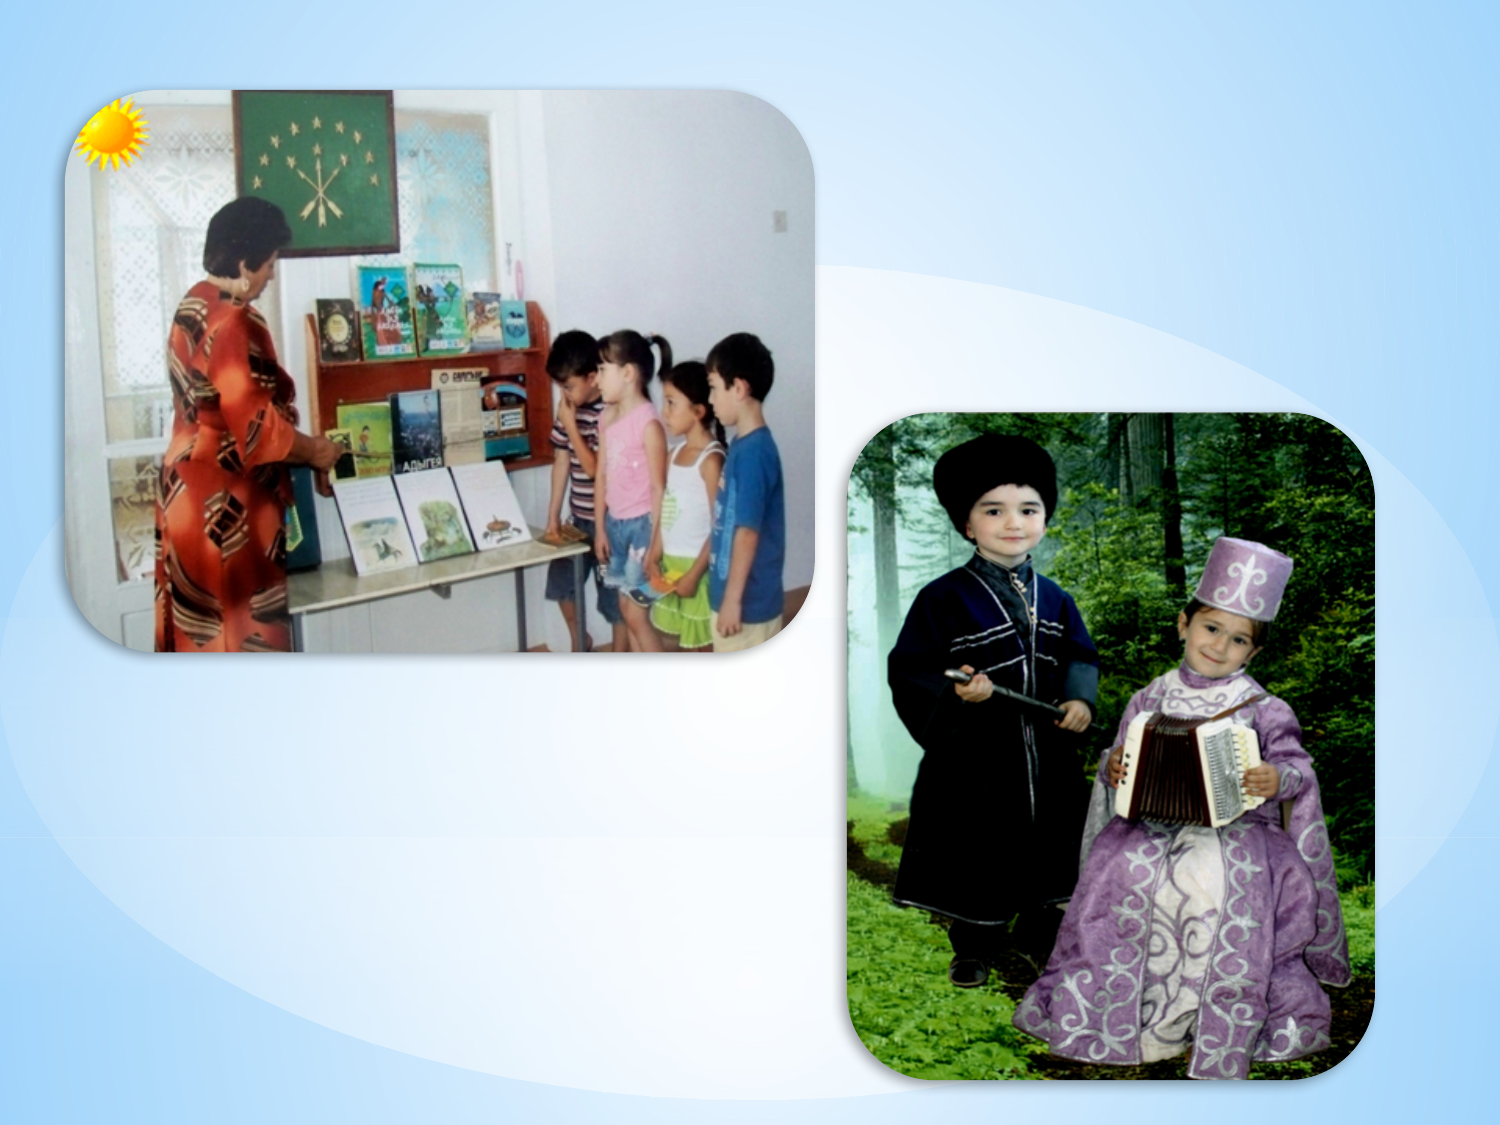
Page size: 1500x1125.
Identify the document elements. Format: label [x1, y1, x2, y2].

picture [846, 411, 1376, 1081]
picture [64, 89, 816, 653]
